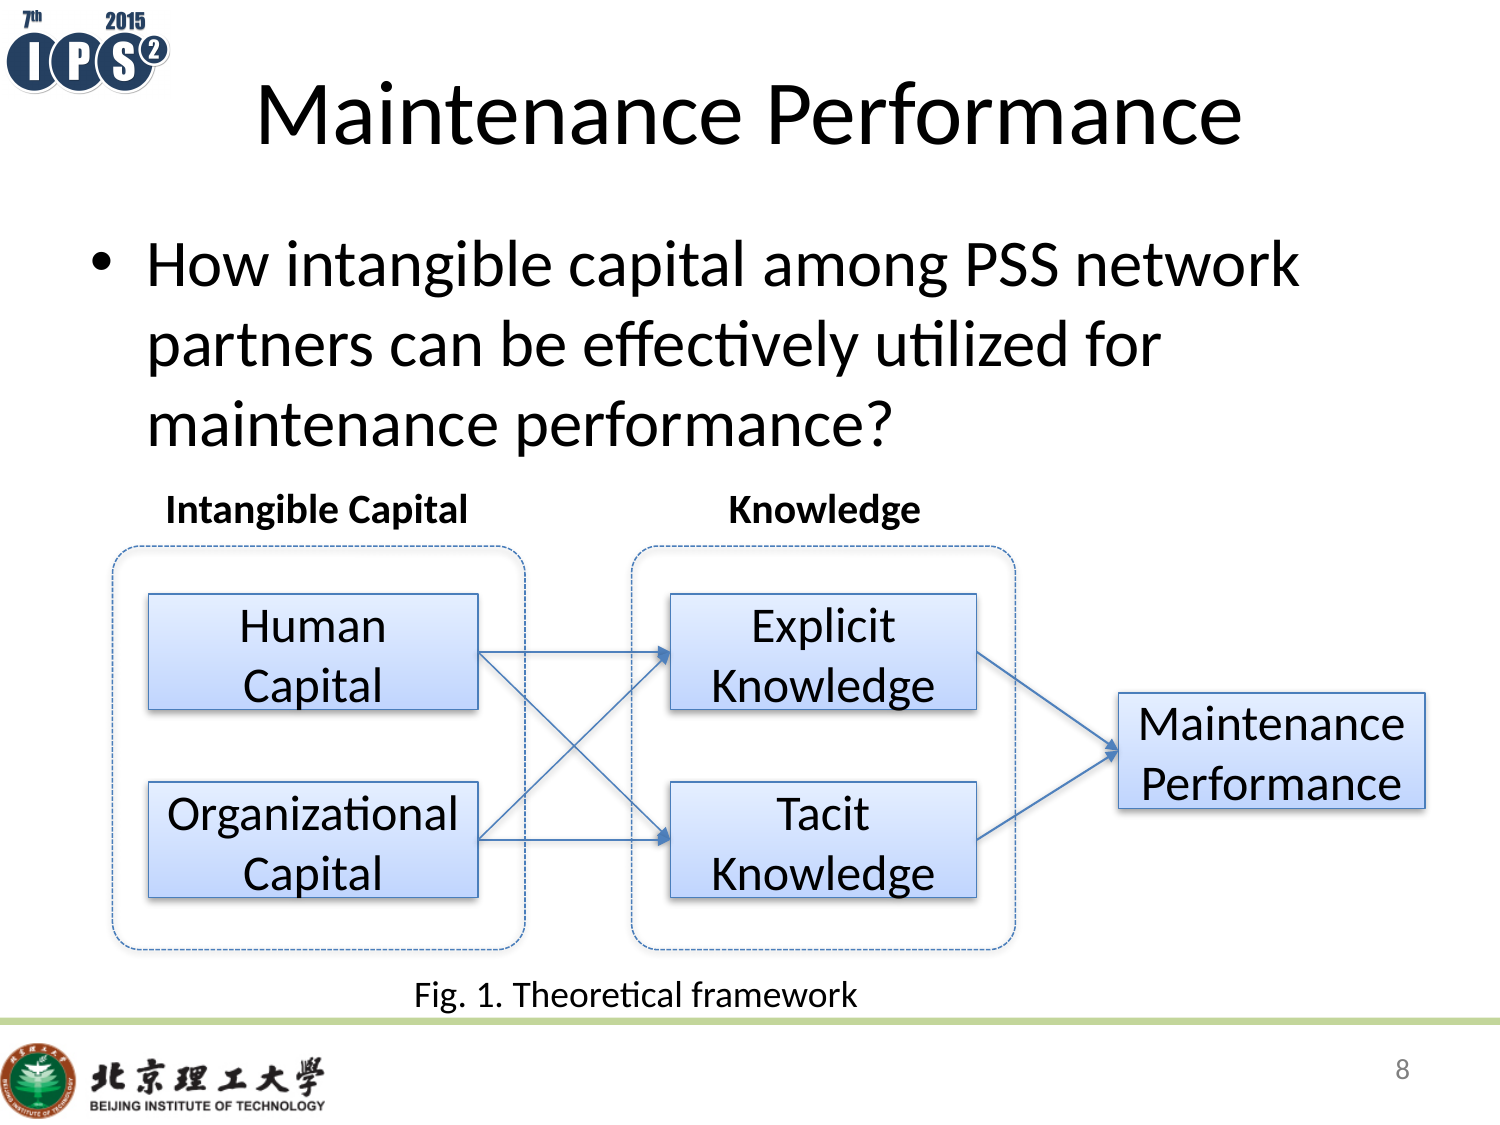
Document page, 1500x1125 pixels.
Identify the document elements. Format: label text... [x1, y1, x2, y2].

text_box Fig. 1. Theoretical framework [399, 962, 882, 1023]
title Maintenance Performance [75, 45, 1425, 200]
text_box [112, 474, 1426, 950]
slide_number 8 [1074, 1042, 1425, 1103]
picture [0, 1043, 325, 1119]
list How intangible capital among PSS network partners can be effectively utilized for maintenance performance? [75, 212, 1425, 955]
